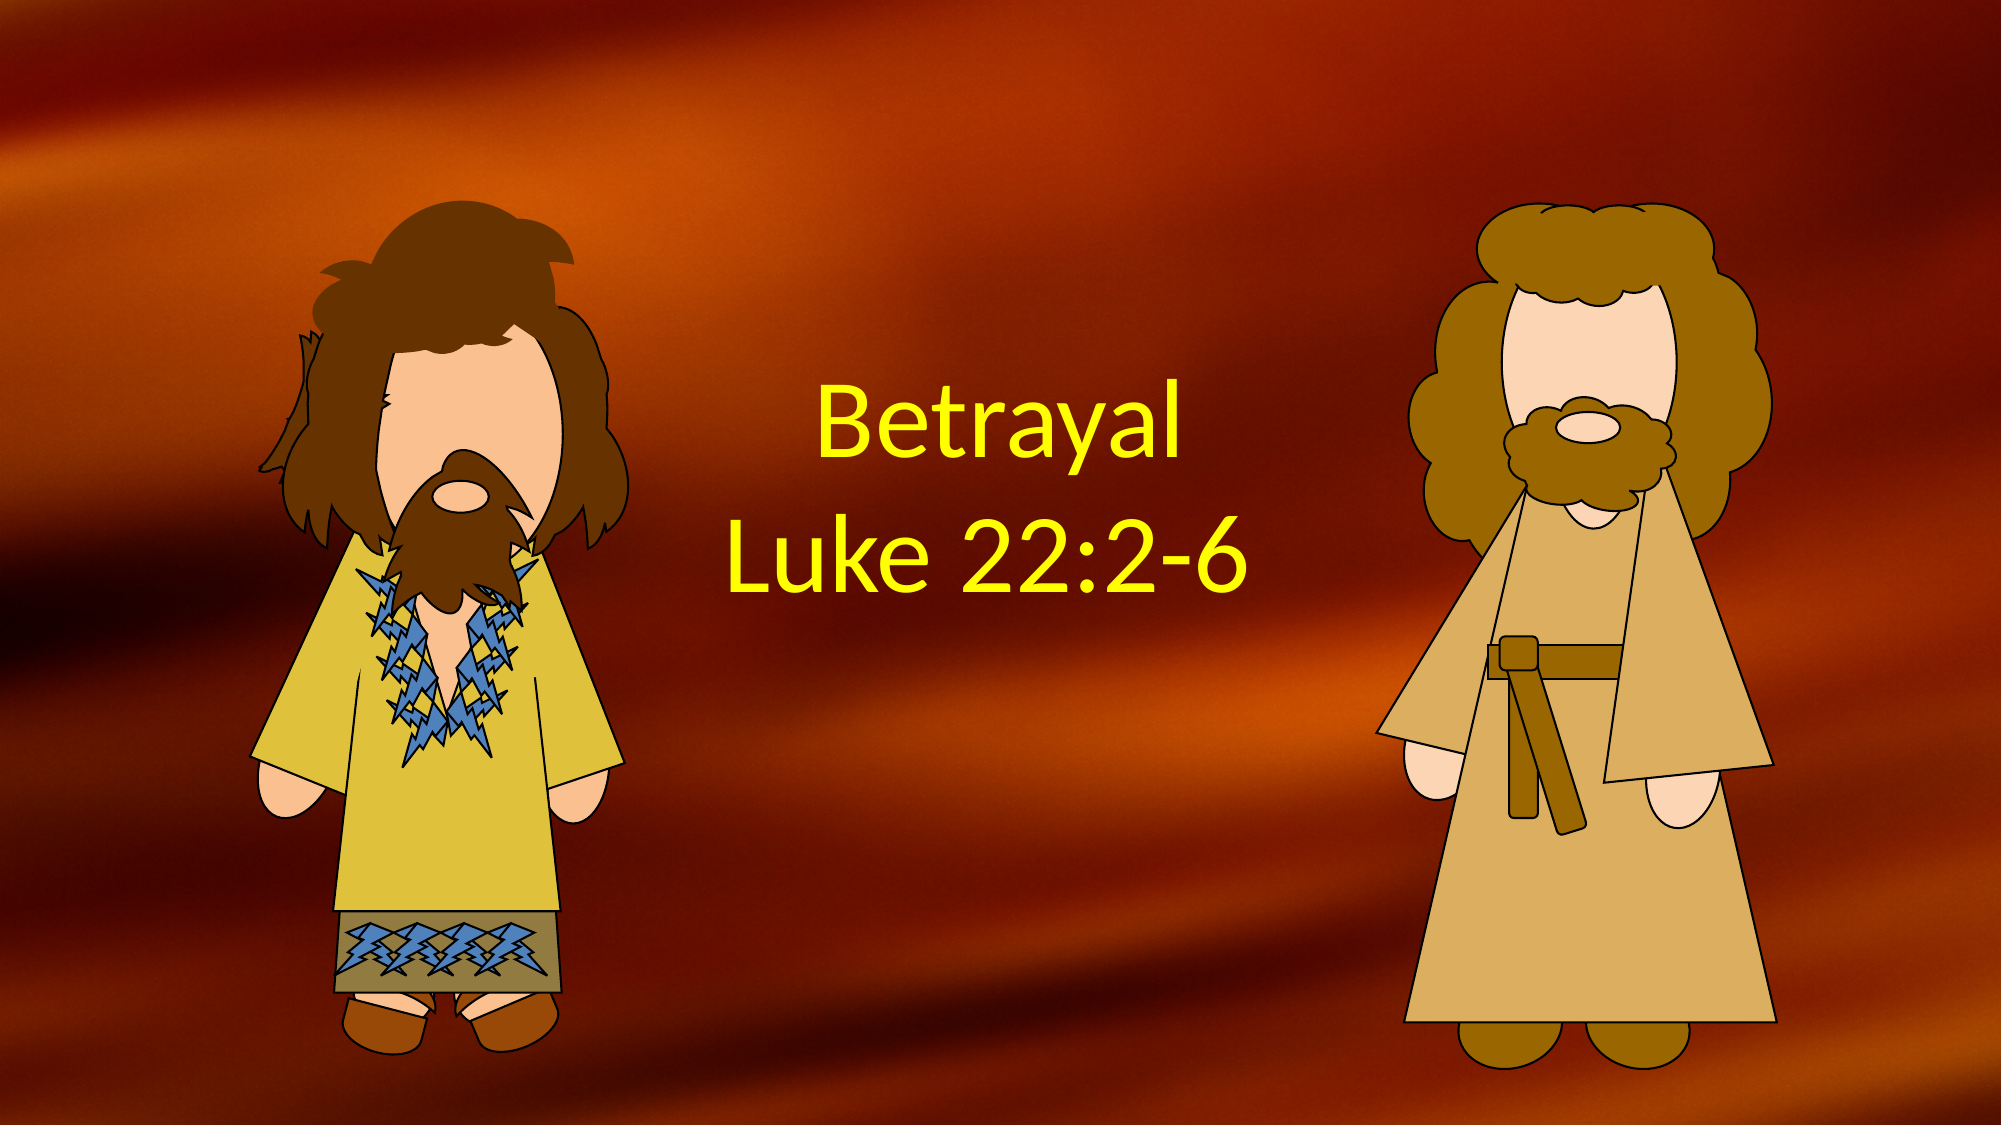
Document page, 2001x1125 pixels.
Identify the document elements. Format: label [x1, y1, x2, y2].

picture [0, 0, 2001, 1125]
text_box [234, 200, 660, 1053]
text_box [1403, 203, 1777, 1069]
